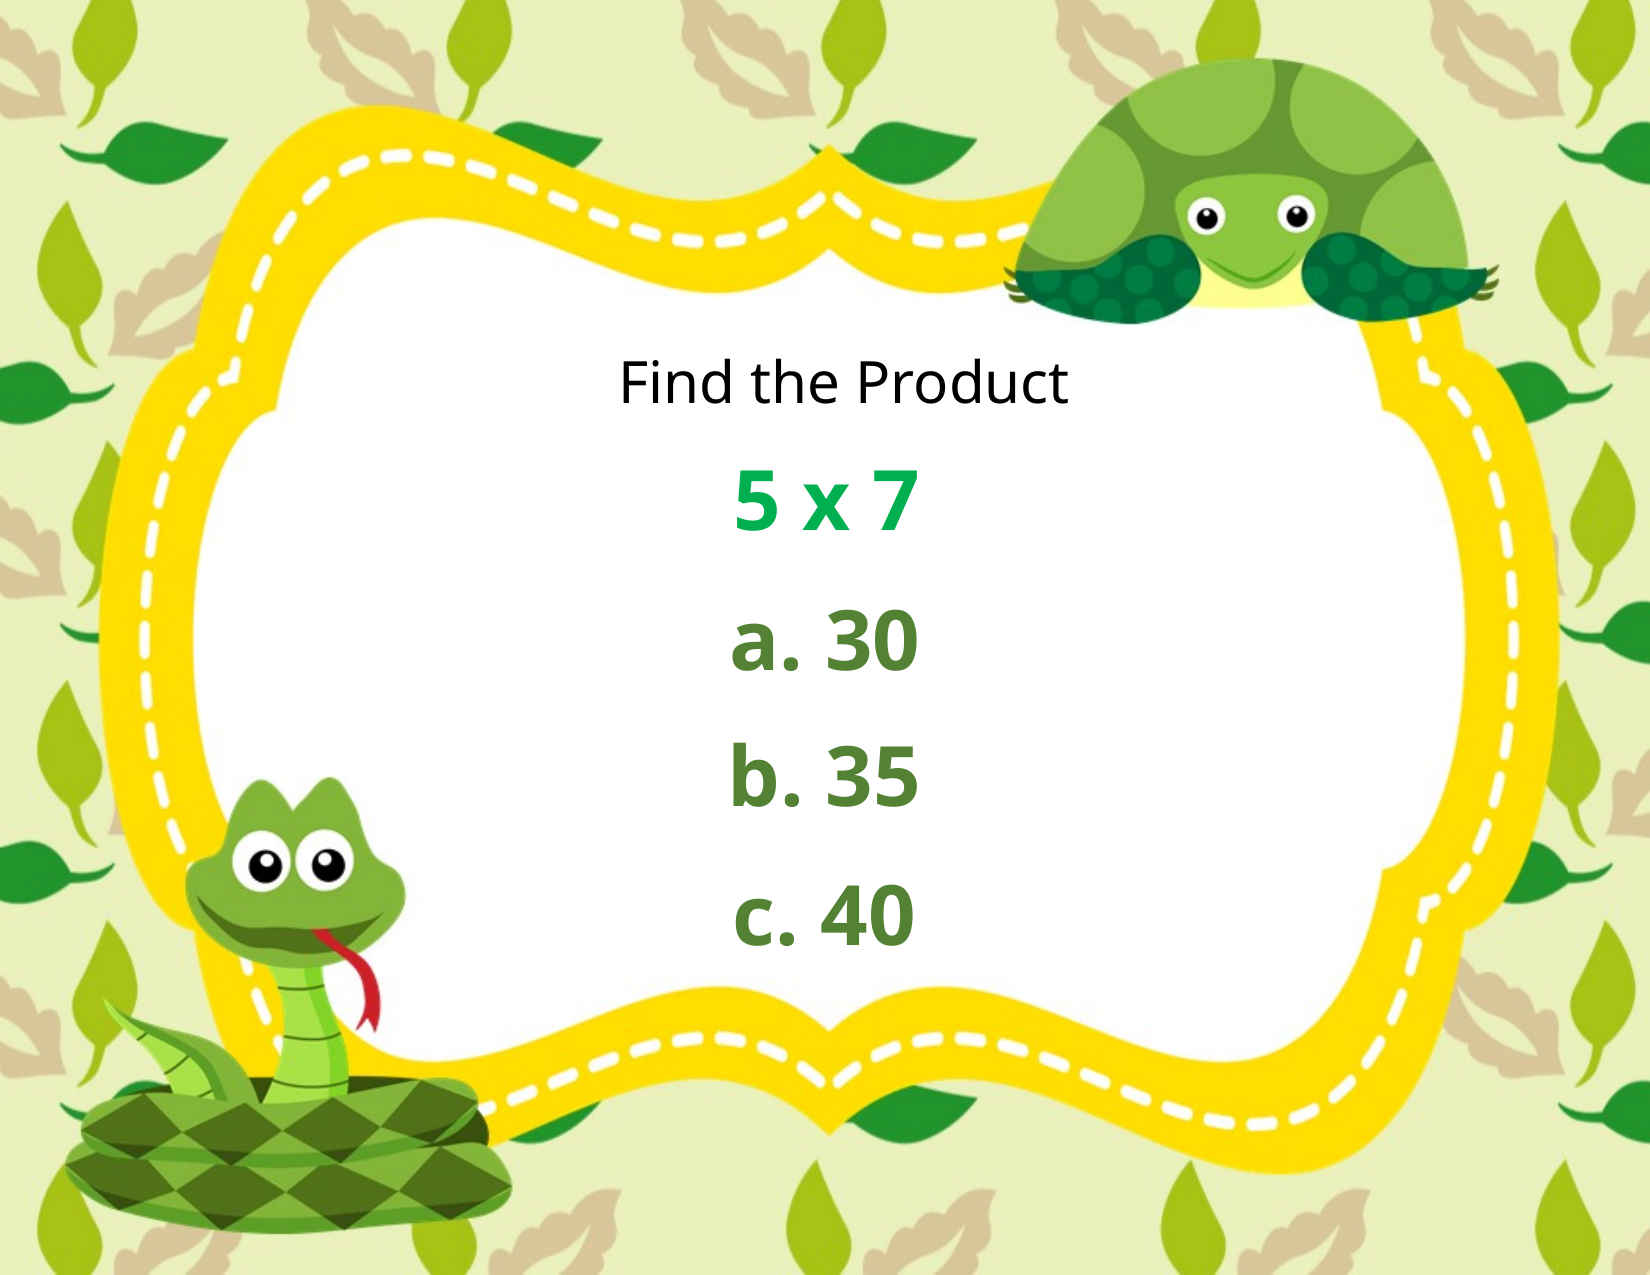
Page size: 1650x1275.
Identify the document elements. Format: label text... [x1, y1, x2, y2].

text_box Find the Product [512, 337, 1176, 423]
text_box a. 30 [714, 579, 936, 695]
text_box b. 35 [712, 715, 936, 831]
text_box 5 x 7 [718, 440, 935, 555]
text_box c. 40 [717, 854, 931, 970]
picture [0, 0, 1650, 1275]
